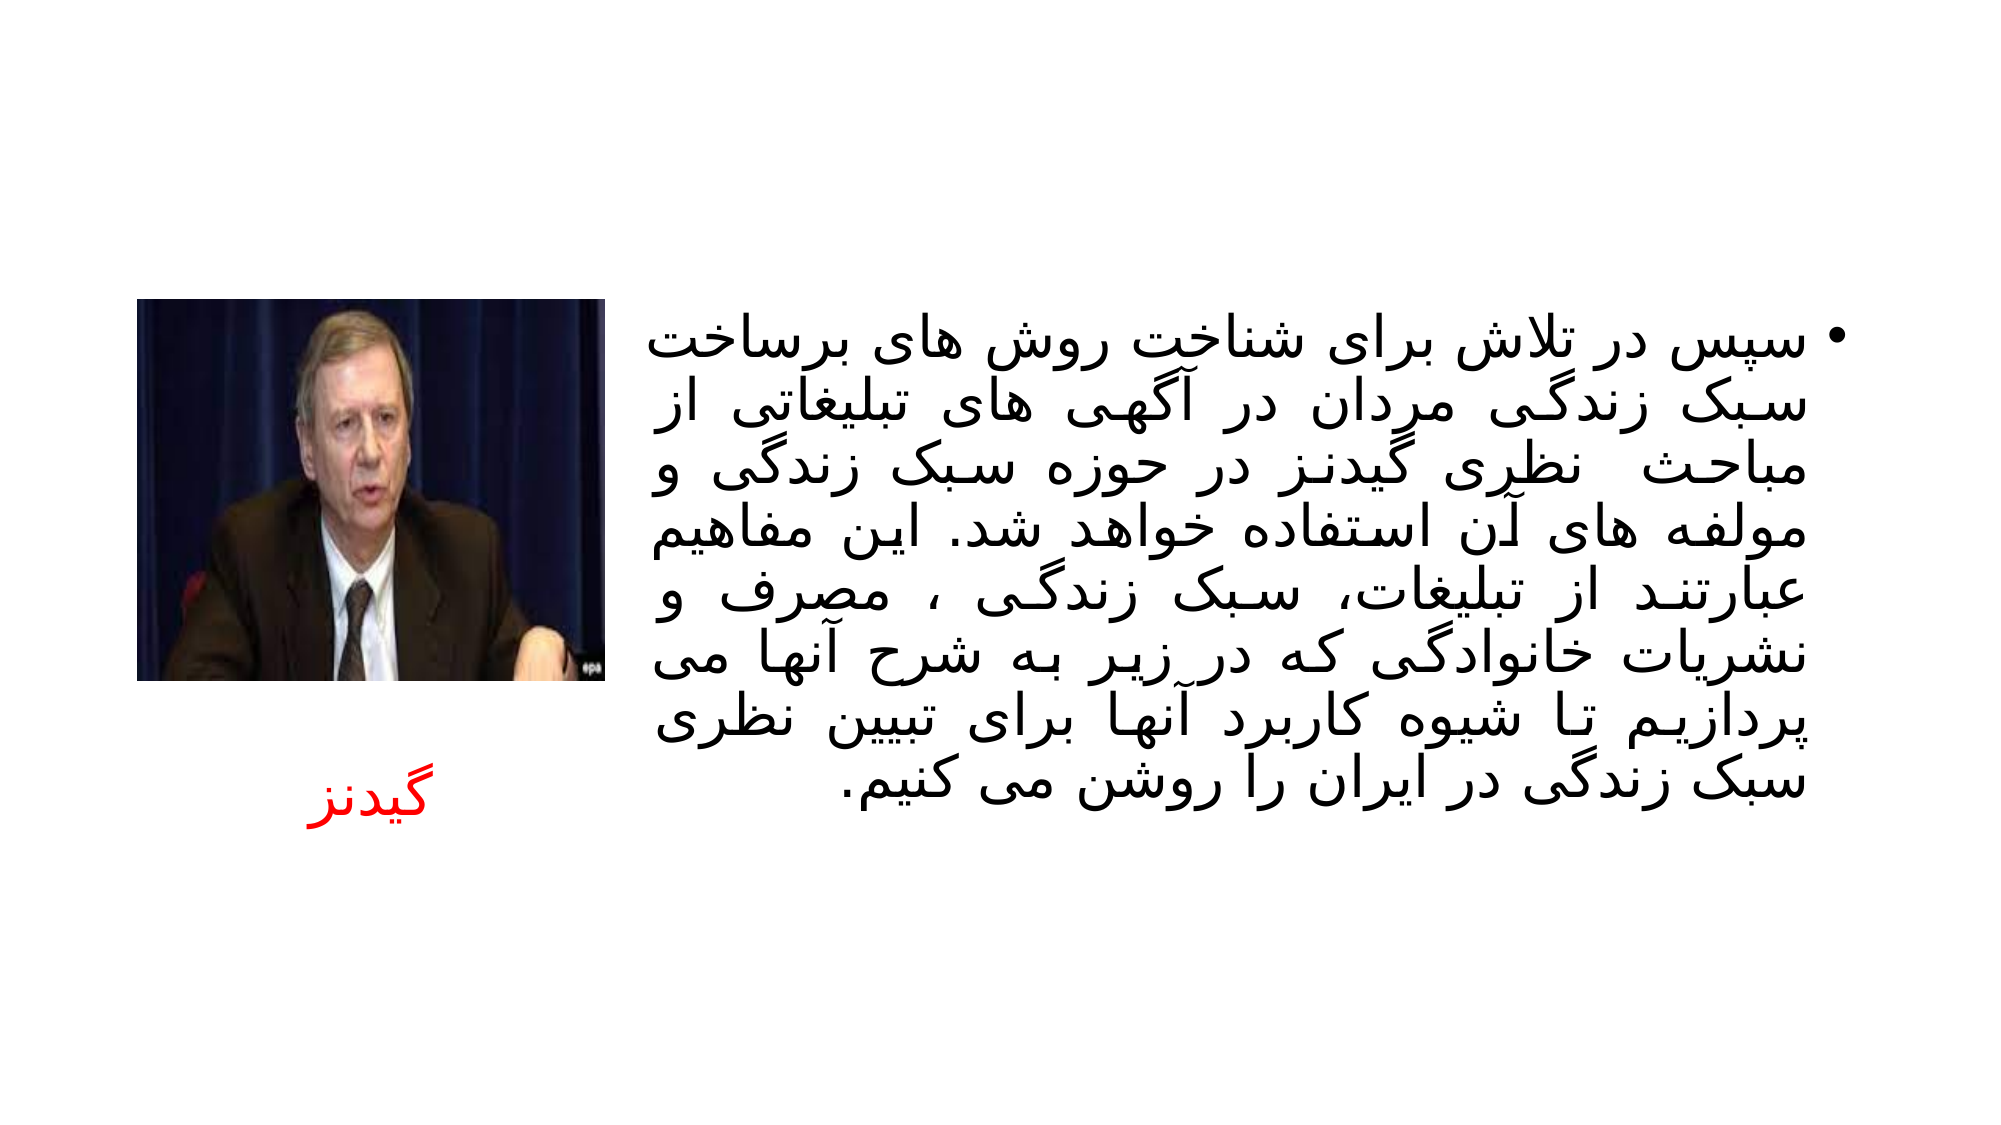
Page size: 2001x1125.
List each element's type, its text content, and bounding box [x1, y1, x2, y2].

picture [137, 299, 605, 681]
list سپس در تلاش برای شناخت روش های برساخت سبک زندگی مردان در آگهی های تبلیغاتی از مباحث نظری گیدنز در حوزه سبک زندگی و مولفه های آن استفاده خواهد شد. این مفاهیم عبارتند از تبلیغات، سبک زندگی ، مصرف و نشریات خانوادگی که در زیر به شرح آنها می پردازیم تا شیوه کاربرد آنها برای تبیین نظری سبک زندگی در ایران را روشن می کنیم. [630, 299, 1863, 1014]
text_box گیدنز [255, 750, 487, 835]
